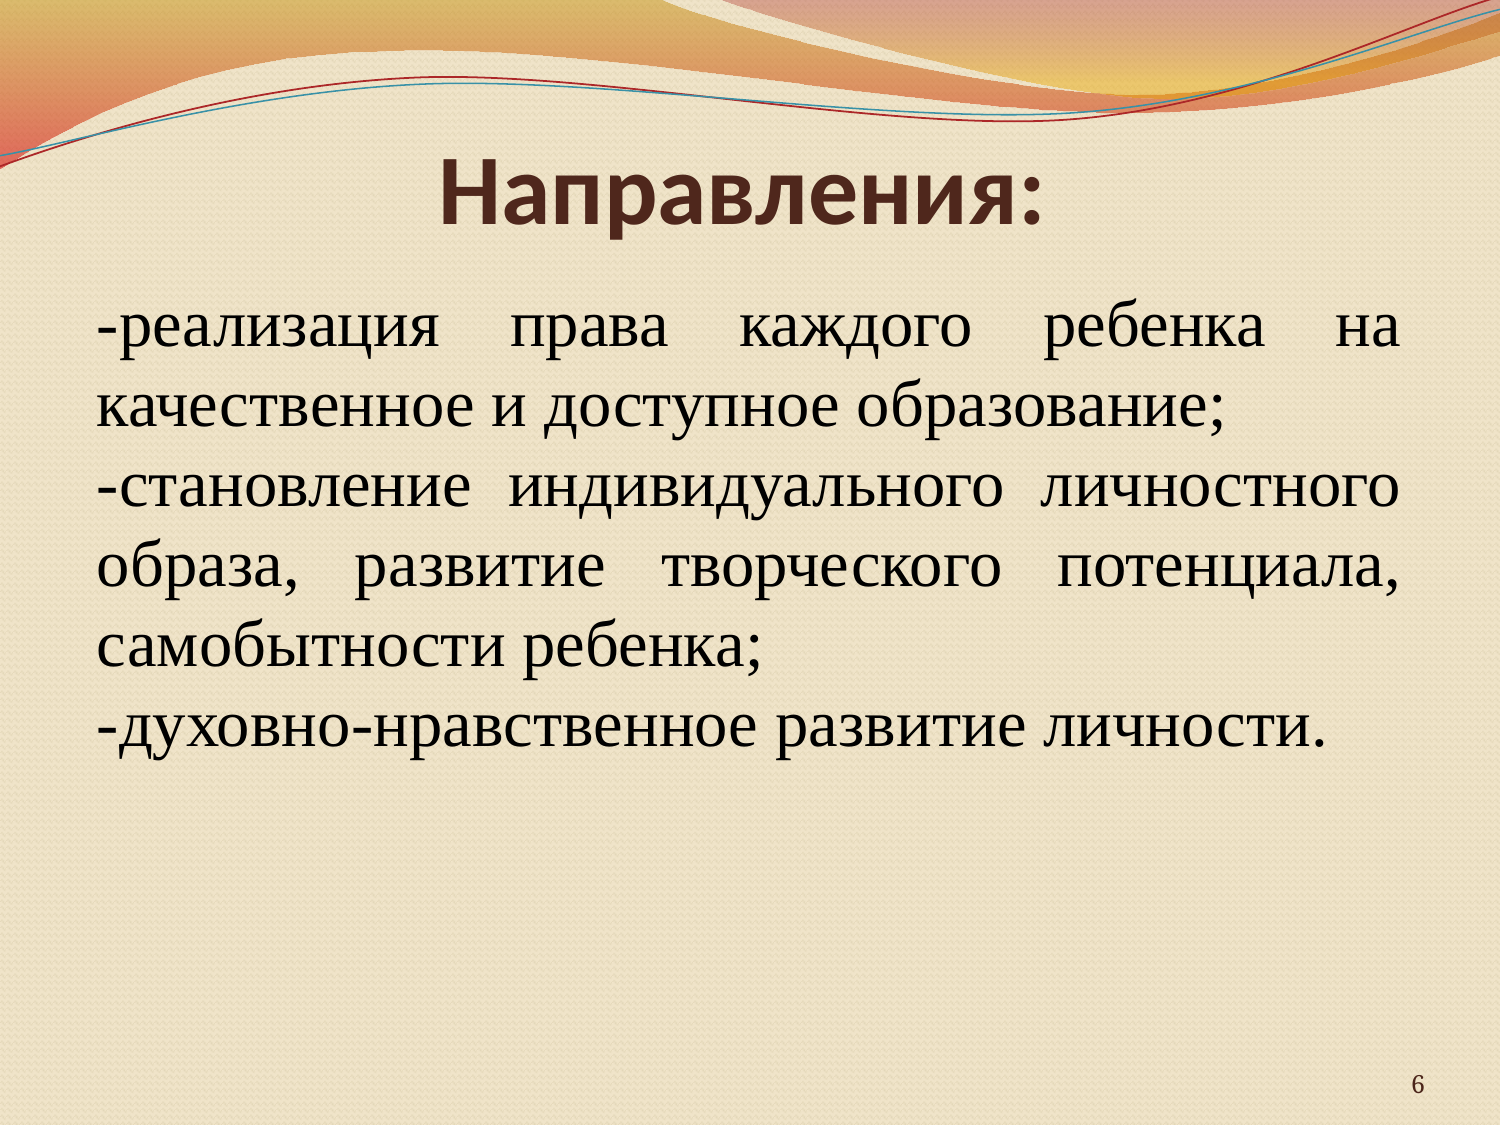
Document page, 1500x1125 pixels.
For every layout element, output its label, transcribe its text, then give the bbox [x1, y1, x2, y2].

text_box Направления: [398, 117, 1087, 252]
slide_number 6 [1299, 1042, 1425, 1103]
text_box -реализация права каждого ребенка на качественное и доступное образование; -становление индивидуального личностного образа, развитие творческого потенциала, самобытности ребенка; -духовно-нравственное развитие личности. [81, 272, 1418, 767]
